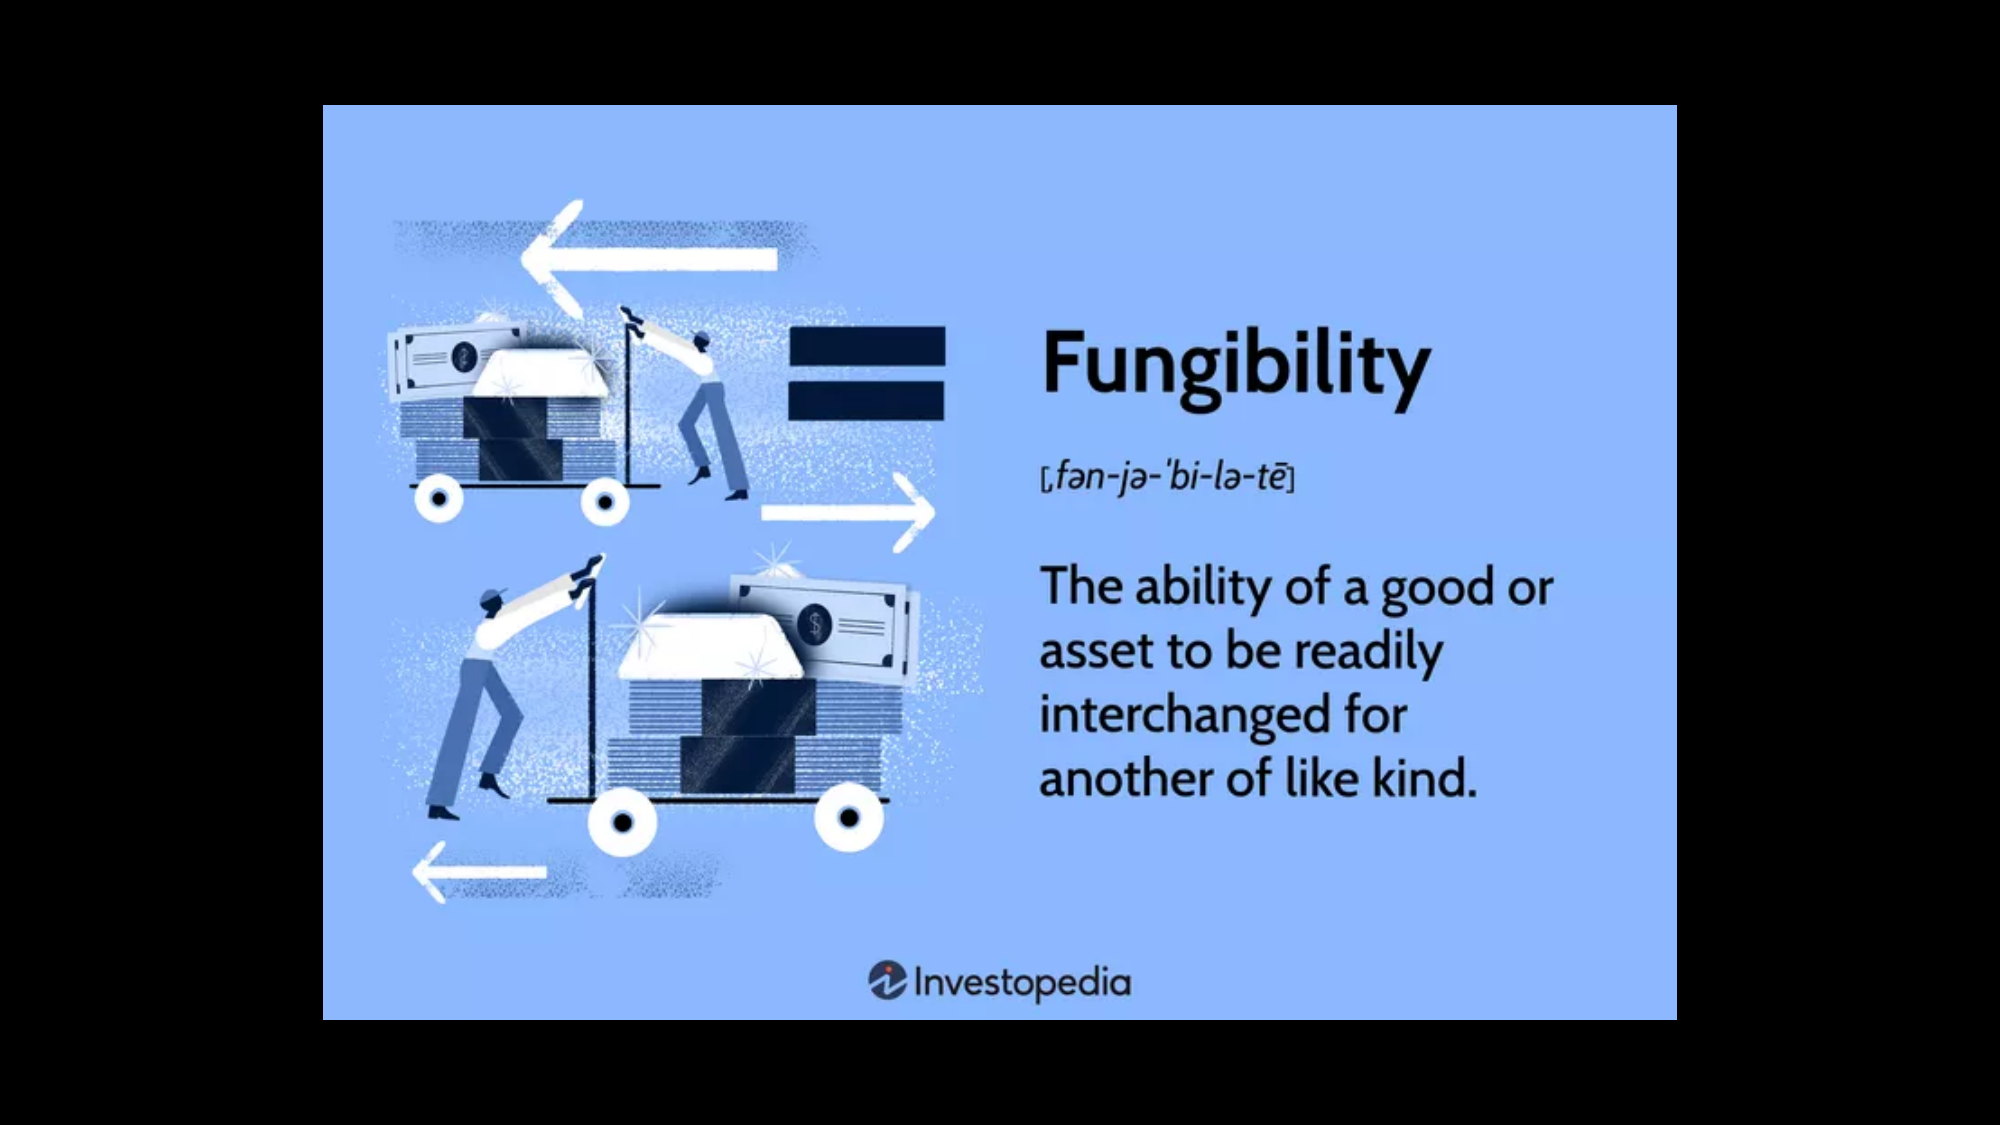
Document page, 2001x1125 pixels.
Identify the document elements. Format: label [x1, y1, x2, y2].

list [322, 105, 1677, 1020]
